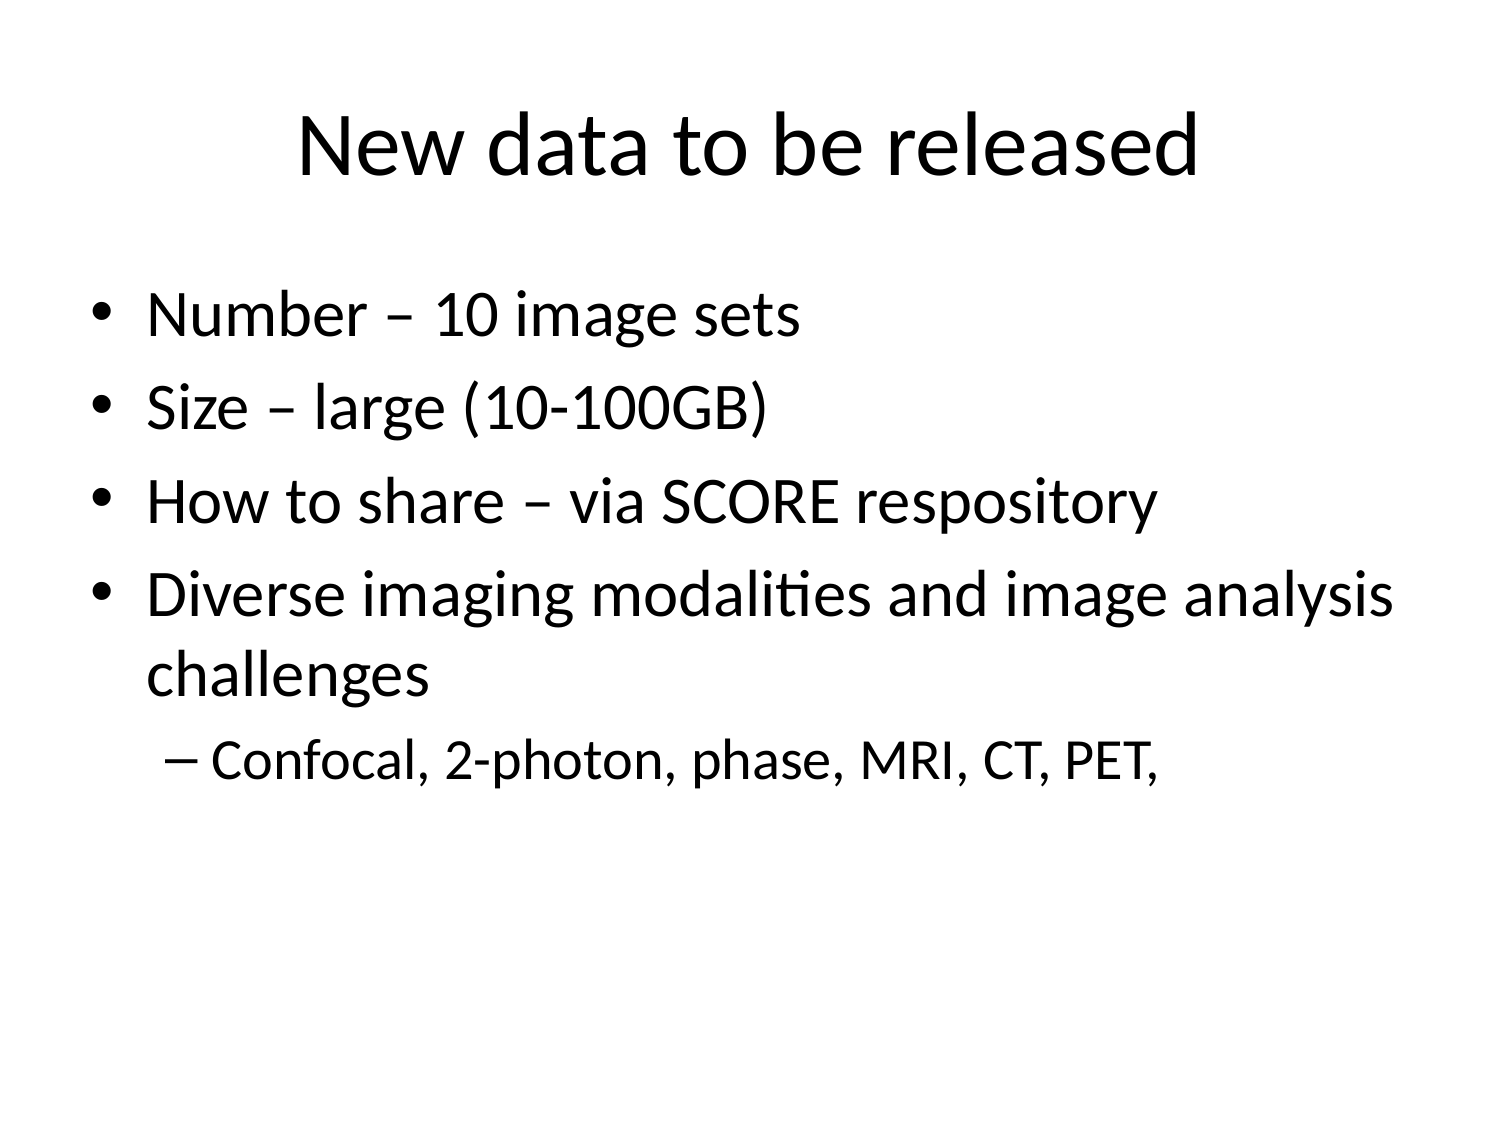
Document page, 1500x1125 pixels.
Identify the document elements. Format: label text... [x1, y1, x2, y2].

title New data to be released [75, 45, 1425, 233]
list Number – 10 image sets Size – large (10-100GB) How to share – via SCORE respository Diverse imaging modalities and image analysis challenges Confocal, 2-photon, phase, MRI, CT, PET, [75, 262, 1425, 1005]
